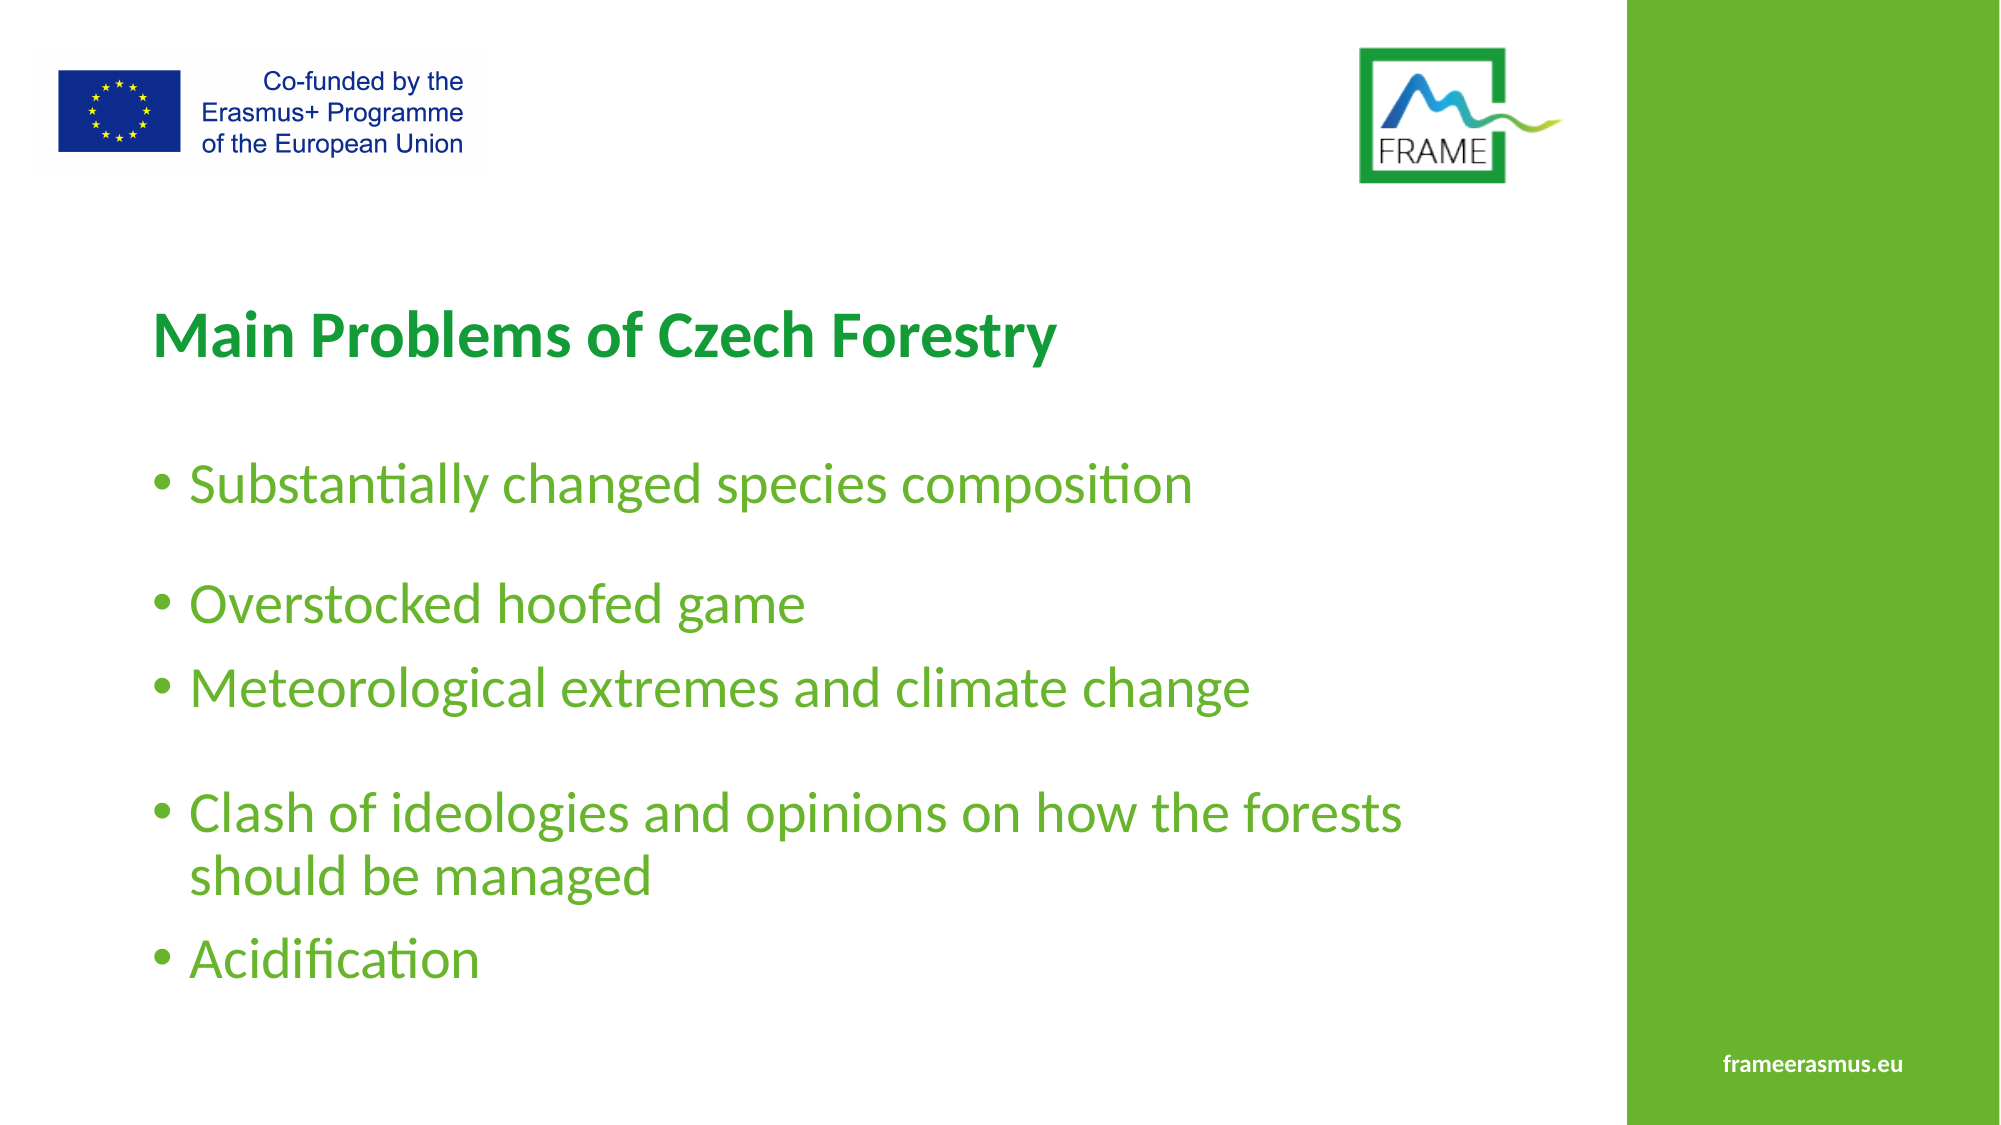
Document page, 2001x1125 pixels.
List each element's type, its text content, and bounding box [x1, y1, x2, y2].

title Main Problems of Czech Forestry [137, 263, 1571, 410]
picture [1359, 47, 1572, 234]
picture [33, 47, 484, 176]
list Substantially changed species composition Overstocked hoofed game Meteorological extremes and climate change Clash of ideologies and opinions on how the forests should be managed Acidification [137, 446, 1571, 1014]
